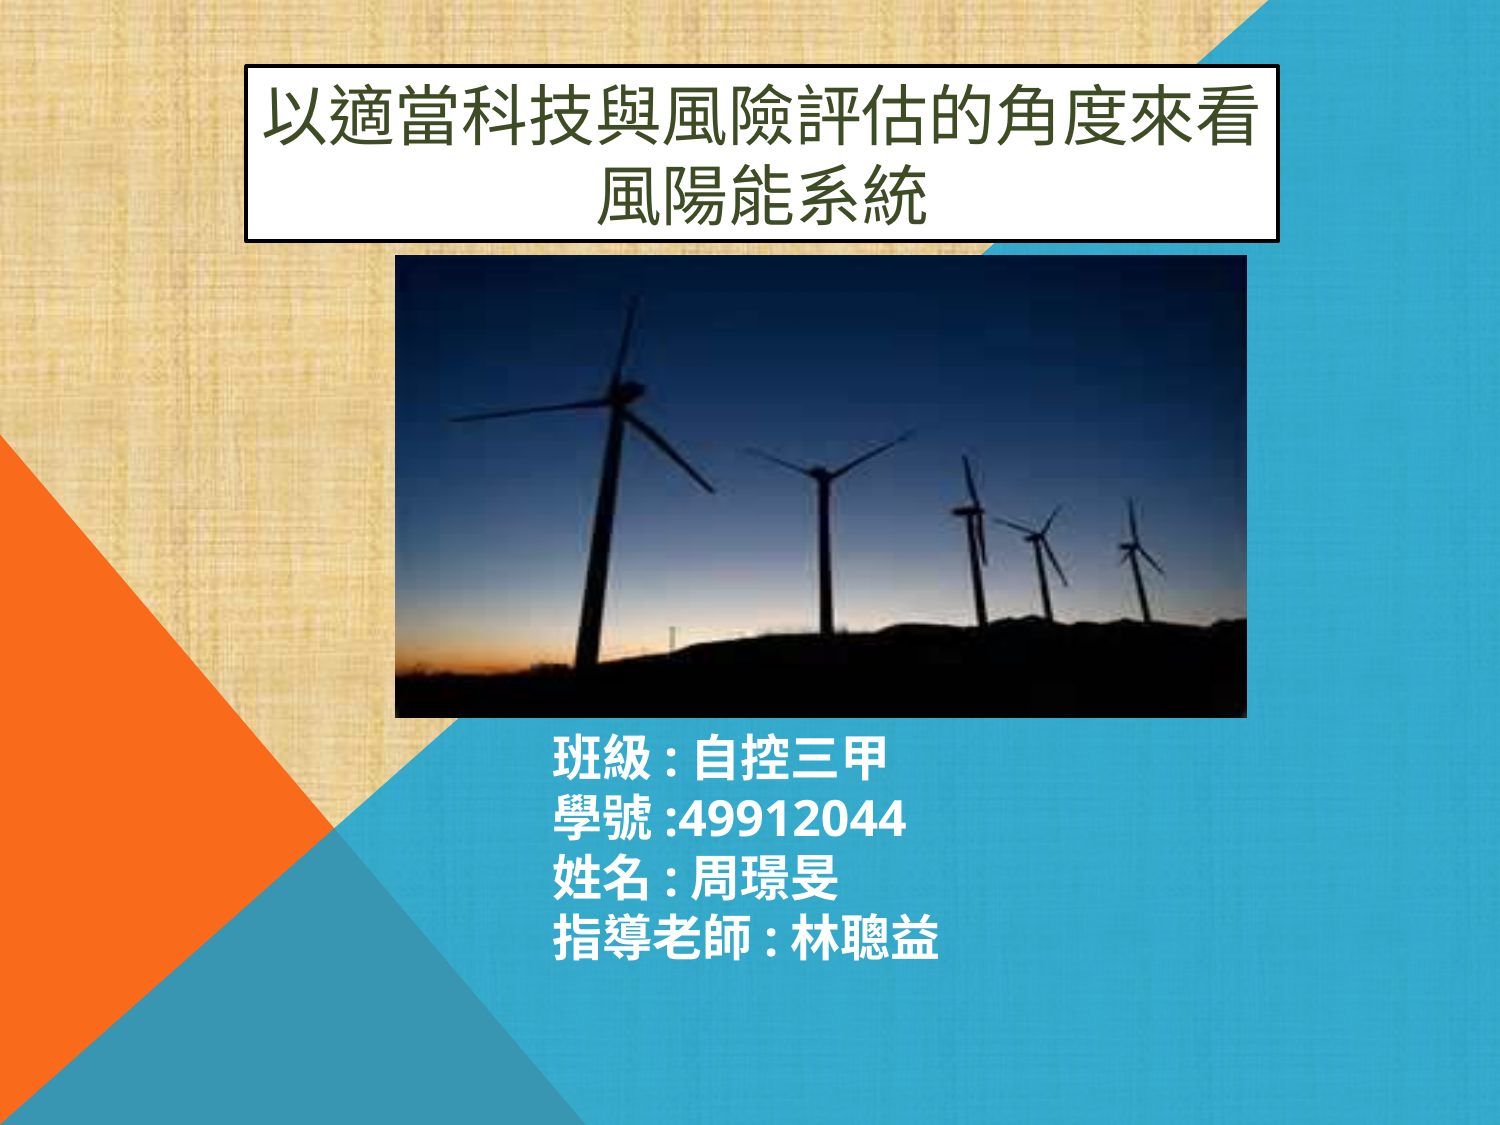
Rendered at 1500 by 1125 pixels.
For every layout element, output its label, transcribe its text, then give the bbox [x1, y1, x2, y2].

text_box 以適當科技與風險評估的角度來看 風陽能系統 [244, 64, 1280, 243]
text_box 班級:自控三甲 學號:49912044 姓名:周璟旻 指導老師:林聰益 [537, 725, 1164, 974]
picture [0, 0, 1500, 1125]
